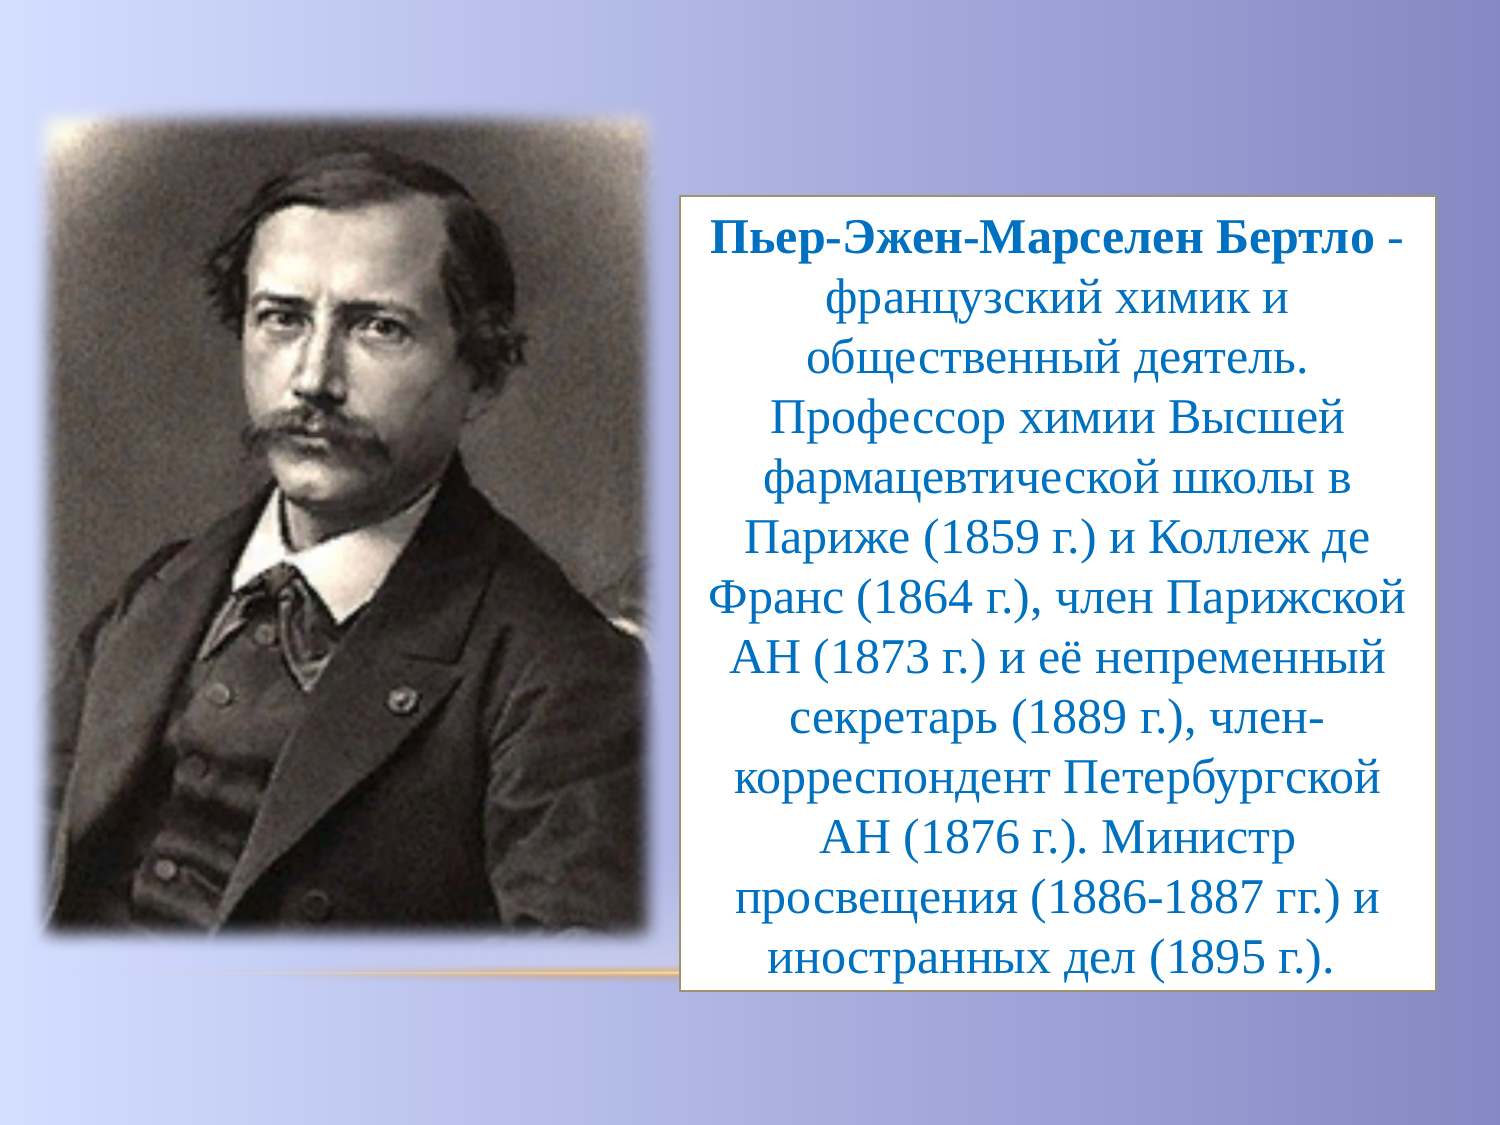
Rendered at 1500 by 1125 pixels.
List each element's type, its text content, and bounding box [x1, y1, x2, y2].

text_box Пьер-Эжен-Марселен Бертло - французский химик и общественный деятель. Профессор химии Высшей фармацевтической школы в Париже (1859 г.) и Коллеж де Франс (1864 г.), член Парижской АН (1873 г.) и её непременный секретарь (1889 г.), член-корреспондент Петербургской АН (1876 г.). Министр просвещения (1886-1887 гг.) и иностранных дел (1895 г.). [679, 195, 1437, 992]
picture [0, 0, 1500, 1125]
